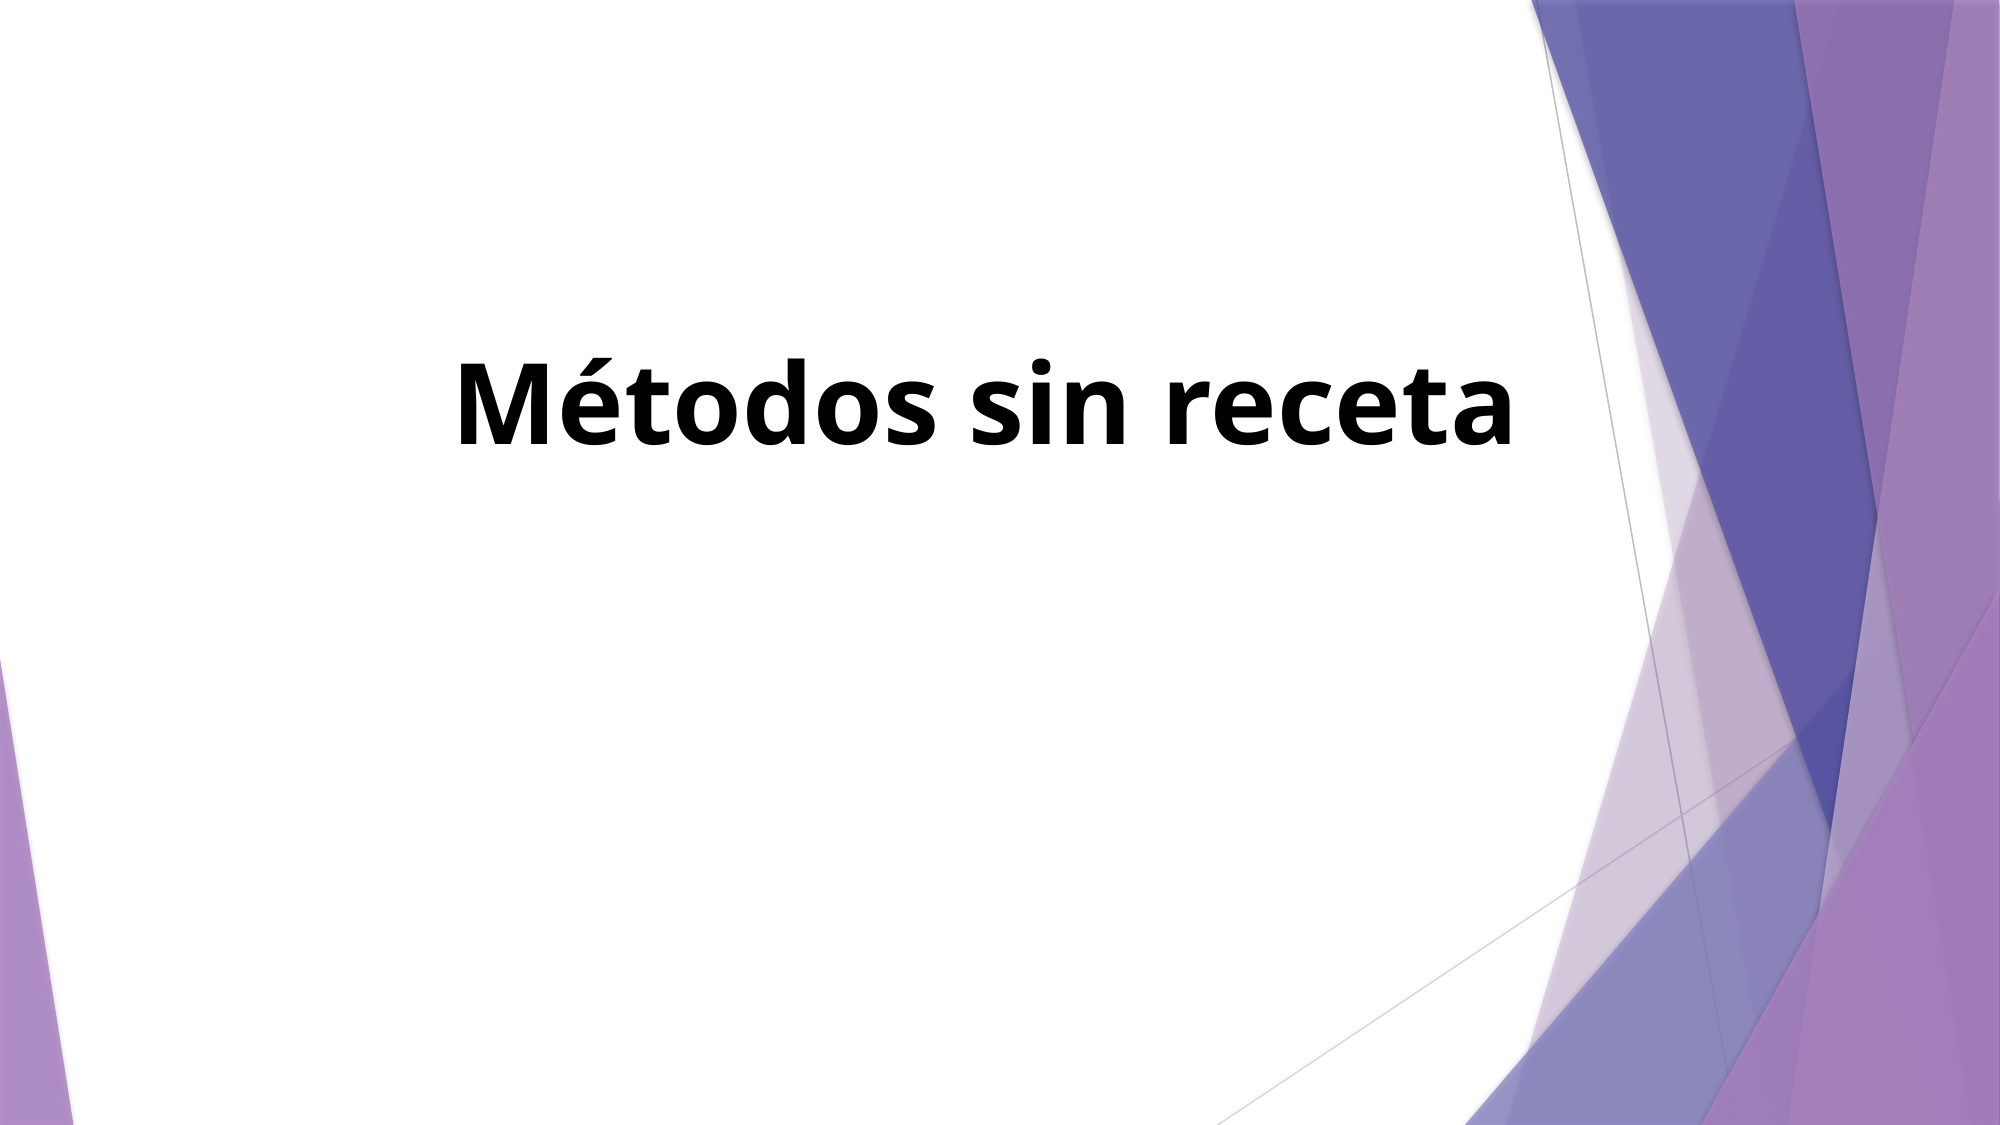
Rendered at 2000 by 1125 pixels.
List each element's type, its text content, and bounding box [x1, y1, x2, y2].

text_box Métodos sin receta [436, 324, 1563, 610]
